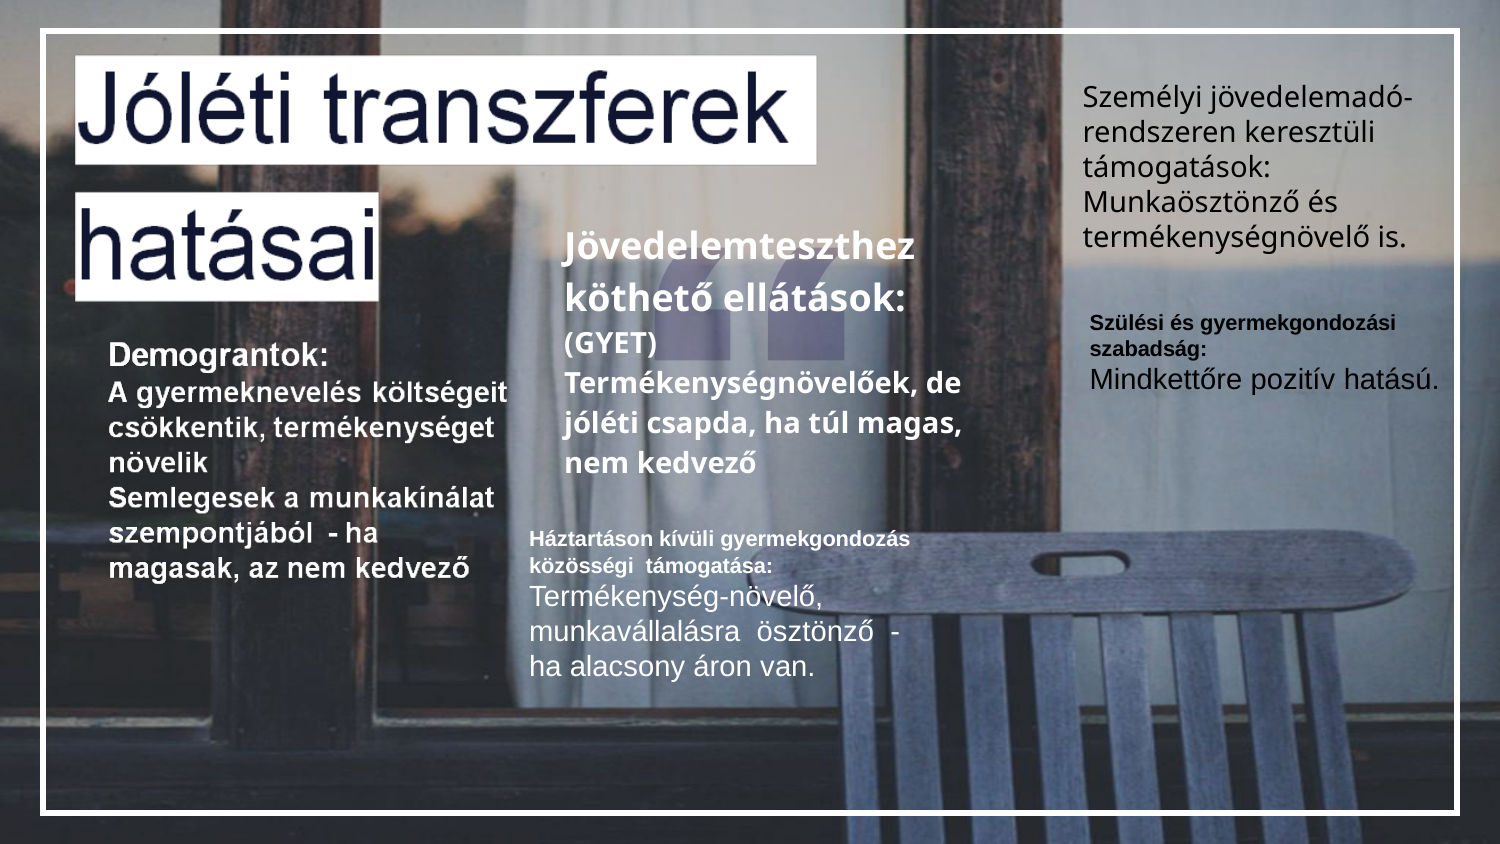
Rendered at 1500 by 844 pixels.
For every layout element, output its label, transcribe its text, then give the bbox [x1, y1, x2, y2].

text_box Háztartáson kívüli gyermekgondozás közösségi támogatása: Termékenység-növelő, munkavállalásra ösztönző - ha alacsony áron van. [514, 510, 953, 691]
text_box Személyi jövedelemadó-rendszeren keresztüli támogatások: Munkaösztönző és termékenységnövelő is. [1141, 63, 1500, 264]
picture [0, 0, 1500, 844]
list Jövedelemteszthez köthető ellátások: (GYET) Termékenységnövelőek, de jóléti csapda, ha túl magas, nem kedvező [549, 340, 982, 399]
text_box Szülési és gyermekgondozási szabadság: Mindkettőre pozitív hatású. [1074, 293, 1486, 473]
